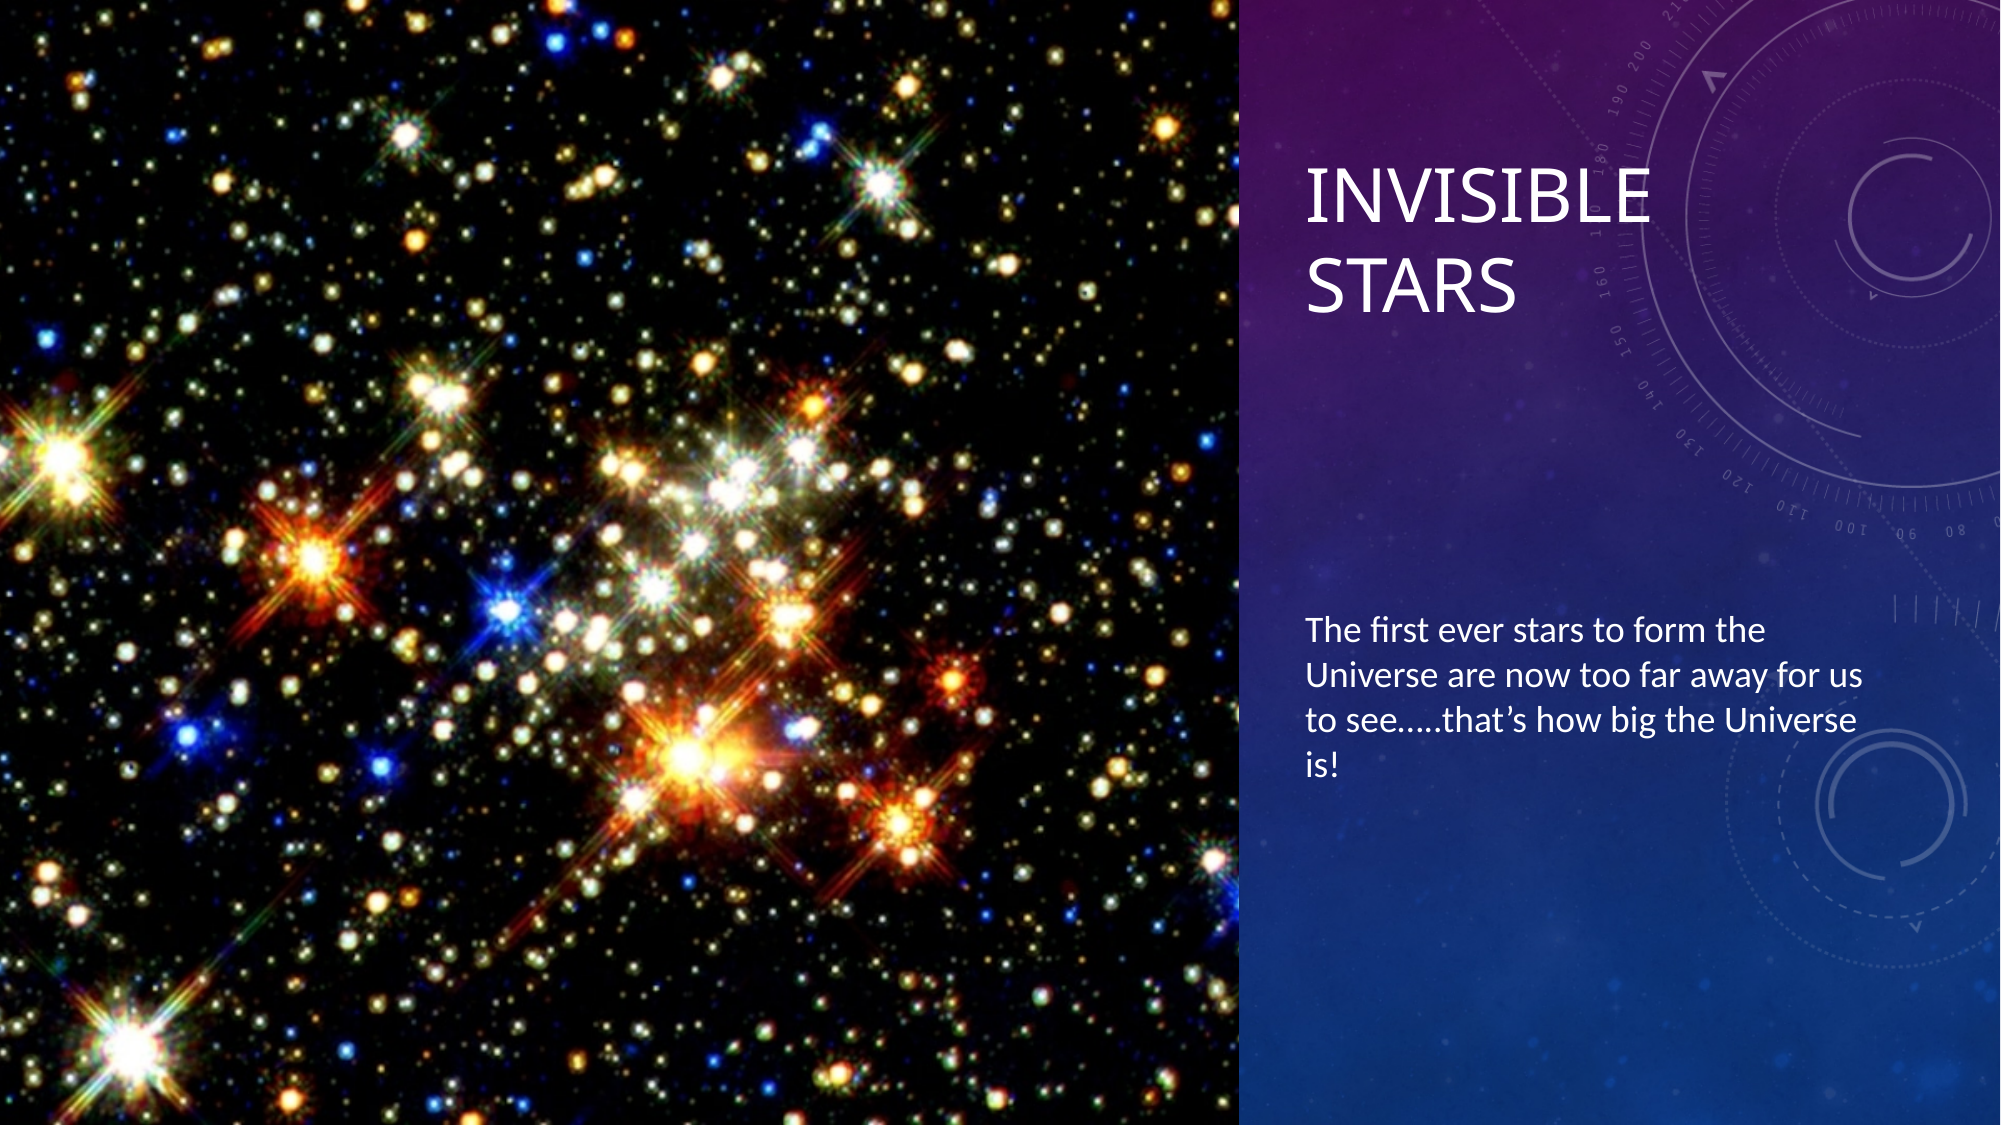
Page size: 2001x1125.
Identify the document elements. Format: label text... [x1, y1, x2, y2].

picture [0, 0, 2001, 1125]
title Invisible stars [1290, 105, 1899, 369]
list The first ever stars to form the Universe are now too far away for us to see…..that’s how big the Universe is! [1290, 369, 1899, 1021]
